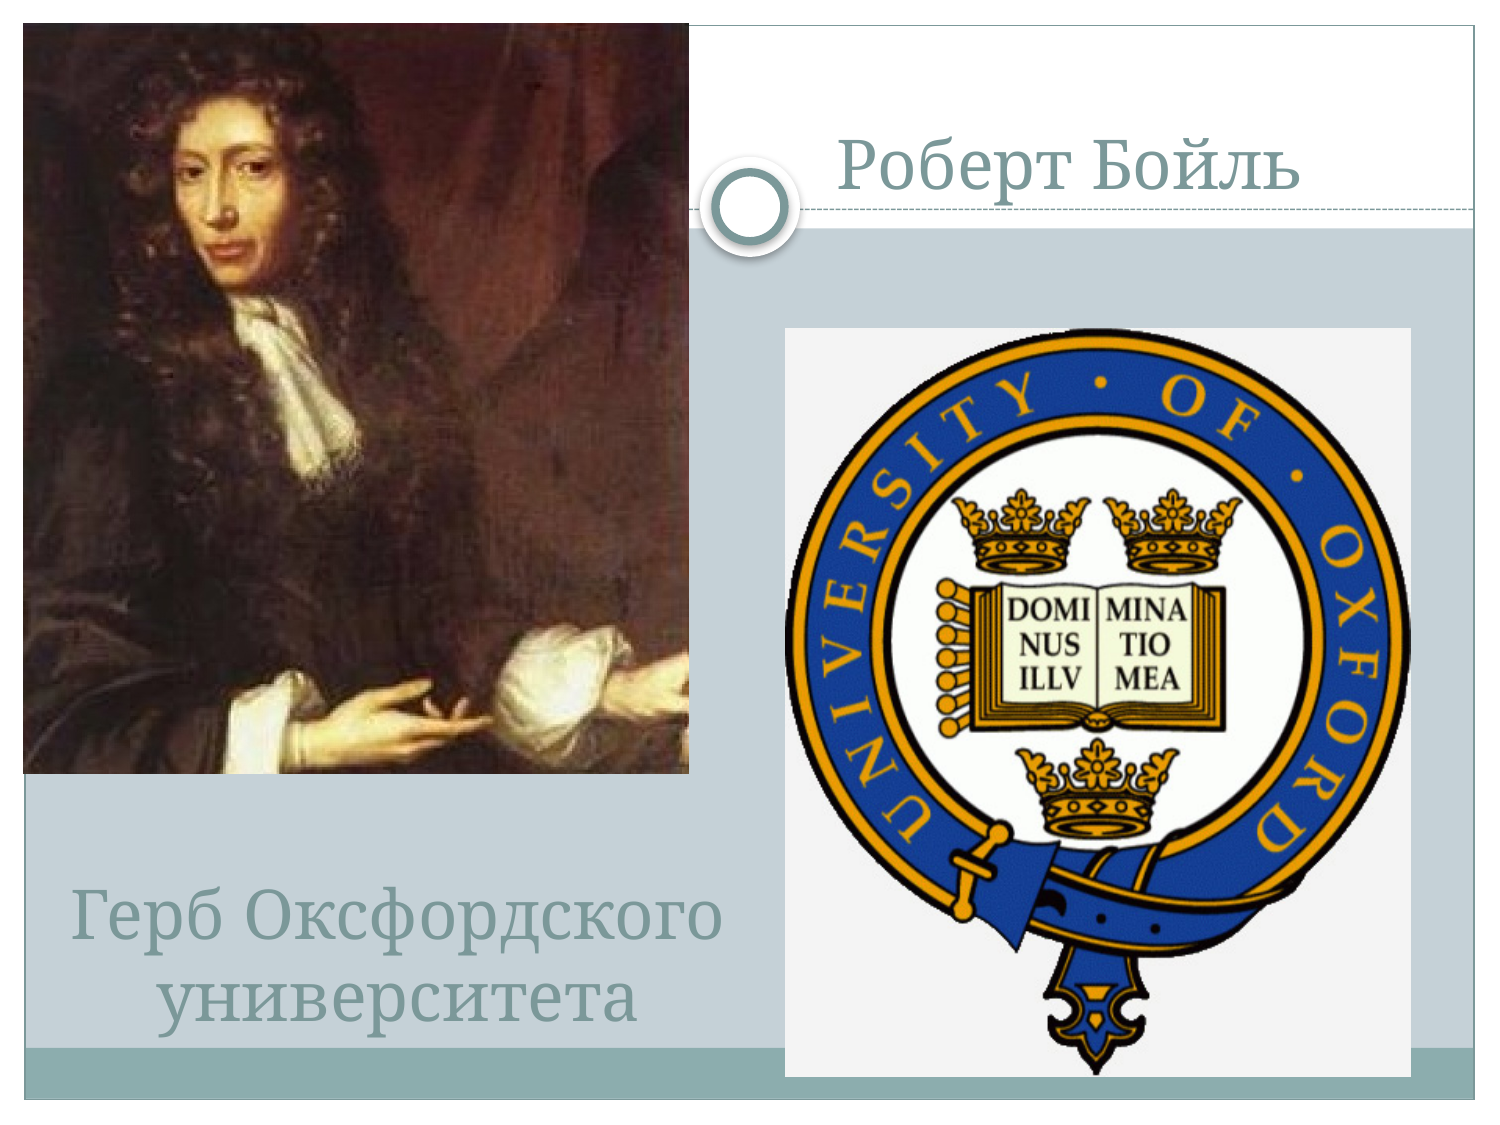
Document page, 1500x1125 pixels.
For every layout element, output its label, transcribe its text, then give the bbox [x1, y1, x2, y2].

text_box Герб Оксфордского университета [46, 820, 750, 1043]
title Роберт Бойль [695, 37, 1450, 211]
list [23, 23, 690, 774]
picture [784, 327, 1411, 1077]
